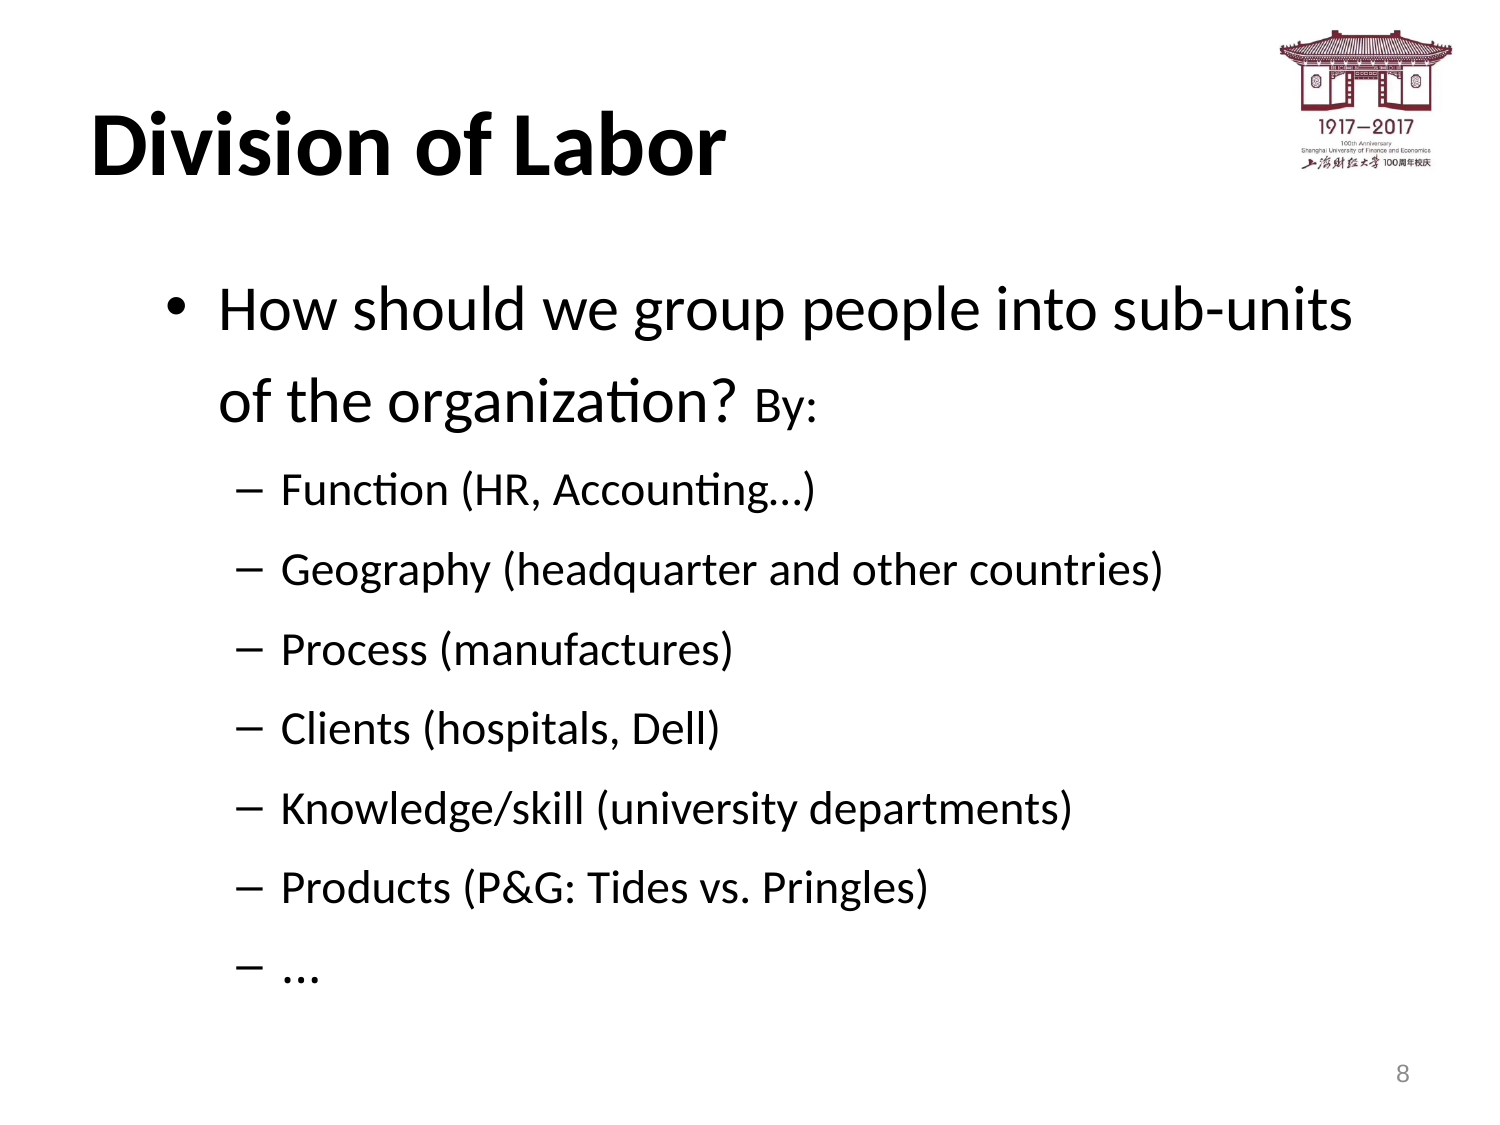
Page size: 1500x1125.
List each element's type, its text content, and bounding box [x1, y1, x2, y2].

picture [1269, 0, 1462, 173]
slide_number 8 [1074, 1042, 1425, 1103]
title Division of Labor [75, 45, 1425, 233]
list How should we group people into sub-units of the organization? By: Function (HR, Accounting…) Geography (headquarter and other countries) Process (manufactures) Clients (hospitals, Dell) Knowledge/skill (university departments) Products (P&G: Tides vs. Pringles) … [150, 243, 1400, 1005]
